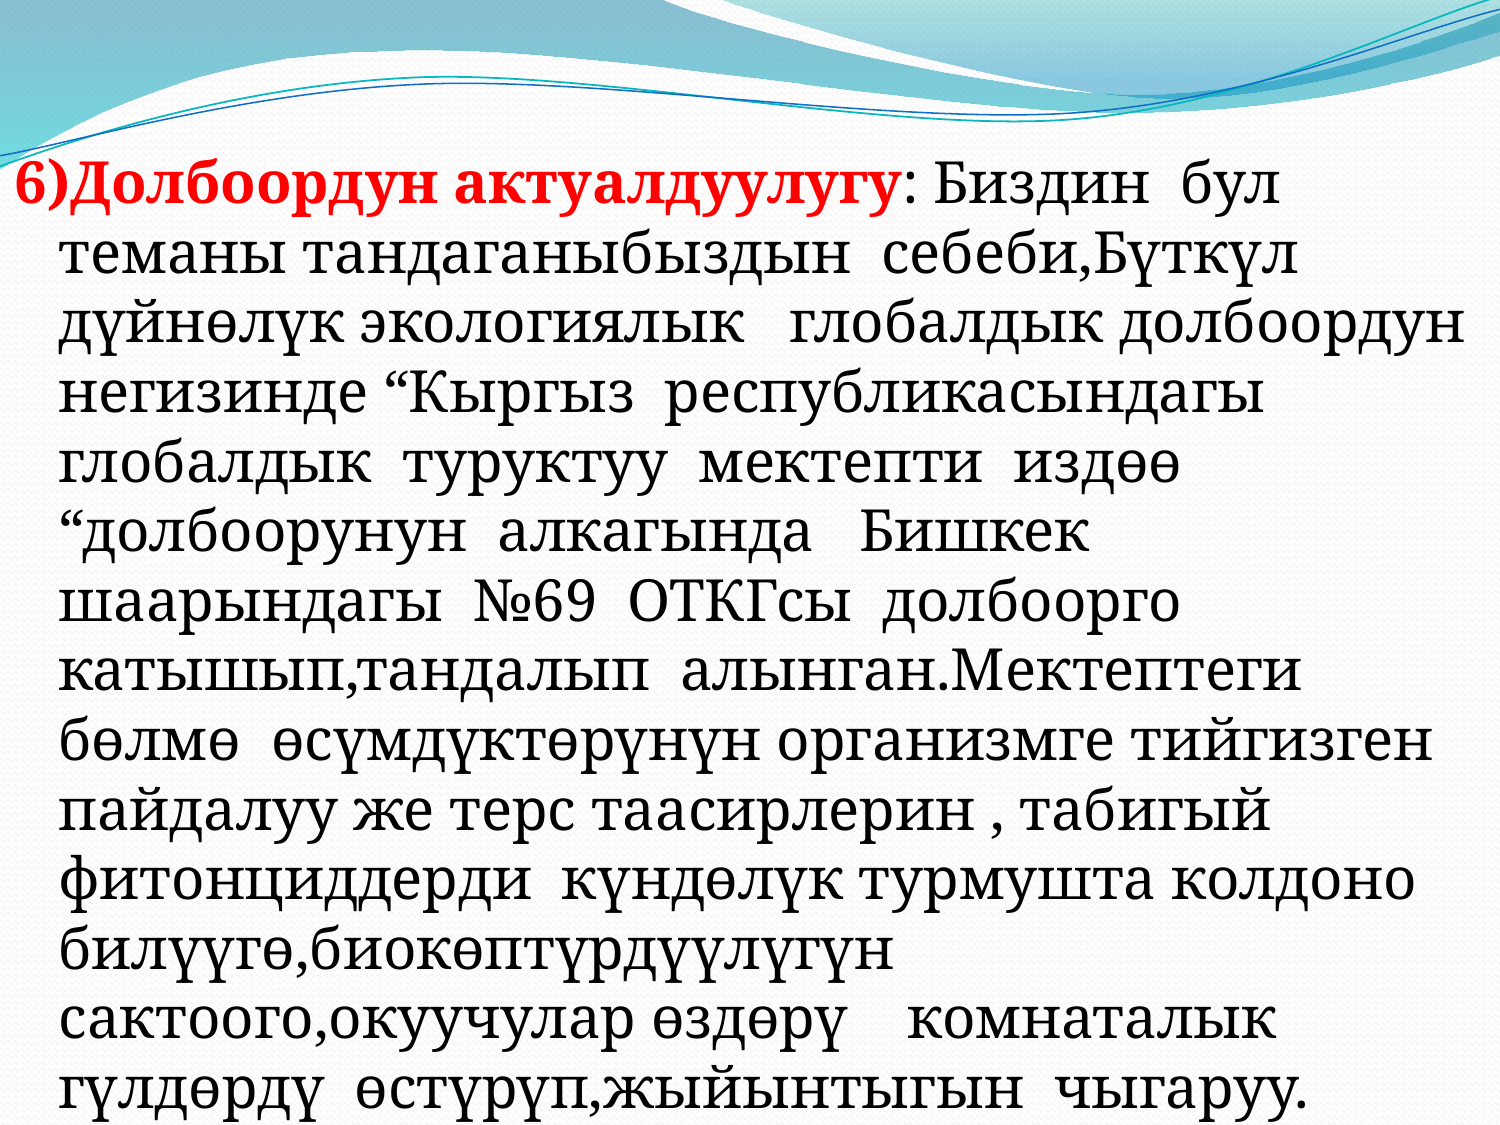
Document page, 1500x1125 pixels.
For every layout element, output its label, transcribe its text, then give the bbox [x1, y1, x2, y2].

list 6)Долбоордун актуалдуулугу: Биздин бул теманы тандаганыбыздын себеби,Бүткүл дүйнөлүк экологиялык глобалдык долбоордун негизинде “Кыргыз республикасындагы глобалдык туруктуу мектепти издөө “долбоорунун алкагында Бишкек шаарындагы №69 ОТКГсы долбоорго катышып,тандалып алынган.Мектептеги бөлмө өсүмдүктөрүнүн организмге тийгизген пайдалуу же терс таасирлерин , табигый фитонциддерди күндөлүк турмушта колдоно билүүгө,биокөптүрдүүлүгүн сактоого,окуучулар өздөрү комнаталык гүлдөрдү өстүрүп,жыйынтыгын чыгаруу. [0, 0, 1500, 1125]
